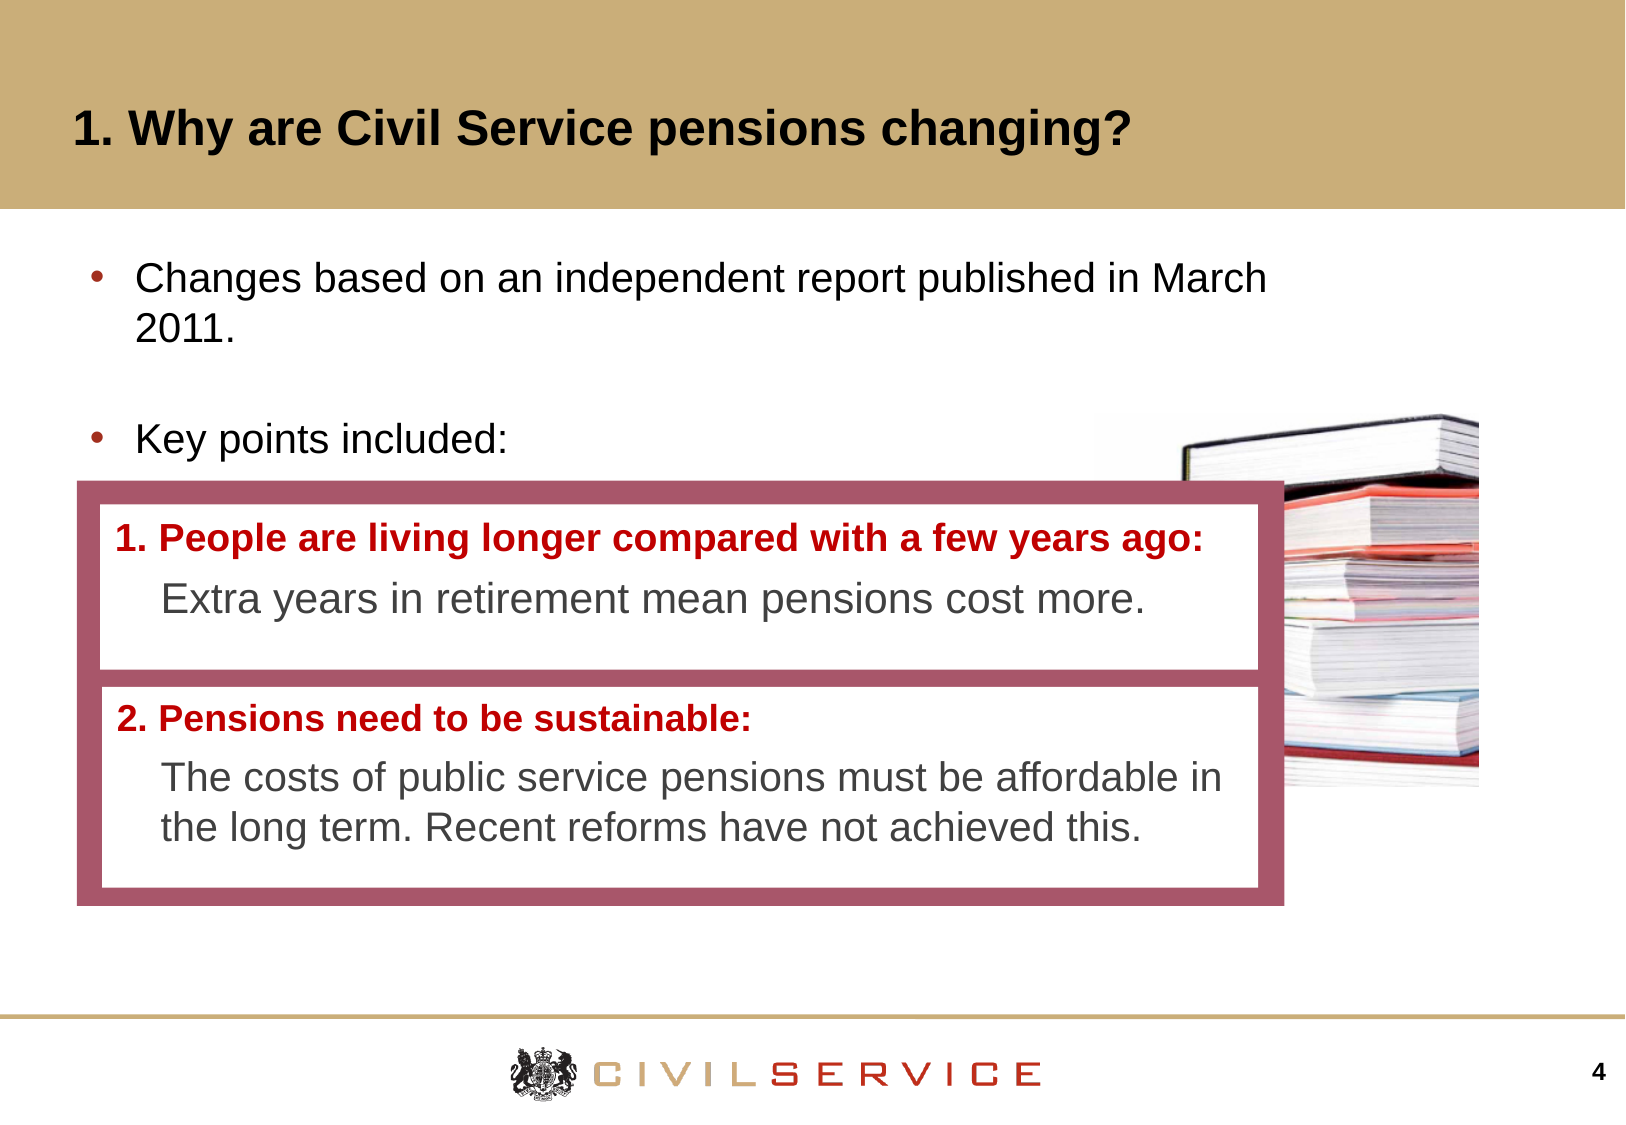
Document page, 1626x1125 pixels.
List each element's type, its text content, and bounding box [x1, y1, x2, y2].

picture [503, 1035, 1047, 1107]
text_box [75, 479, 1286, 908]
text_box 2. Pensions need to be sustainable: The costs of public service pensions must be affordable in the long term. Recent reforms have not achieved this. [102, 686, 1259, 888]
title 1. Why are Civil Service pensions changing? [57, 42, 1521, 209]
text_box Changes based on an independent report published in March 2011. Key points included: [74, 243, 1306, 479]
picture [1067, 413, 1479, 788]
text_box 1. People are living longer compared with a few years ago: Extra years in retirement mean pensions cost more. [100, 504, 1062, 670]
